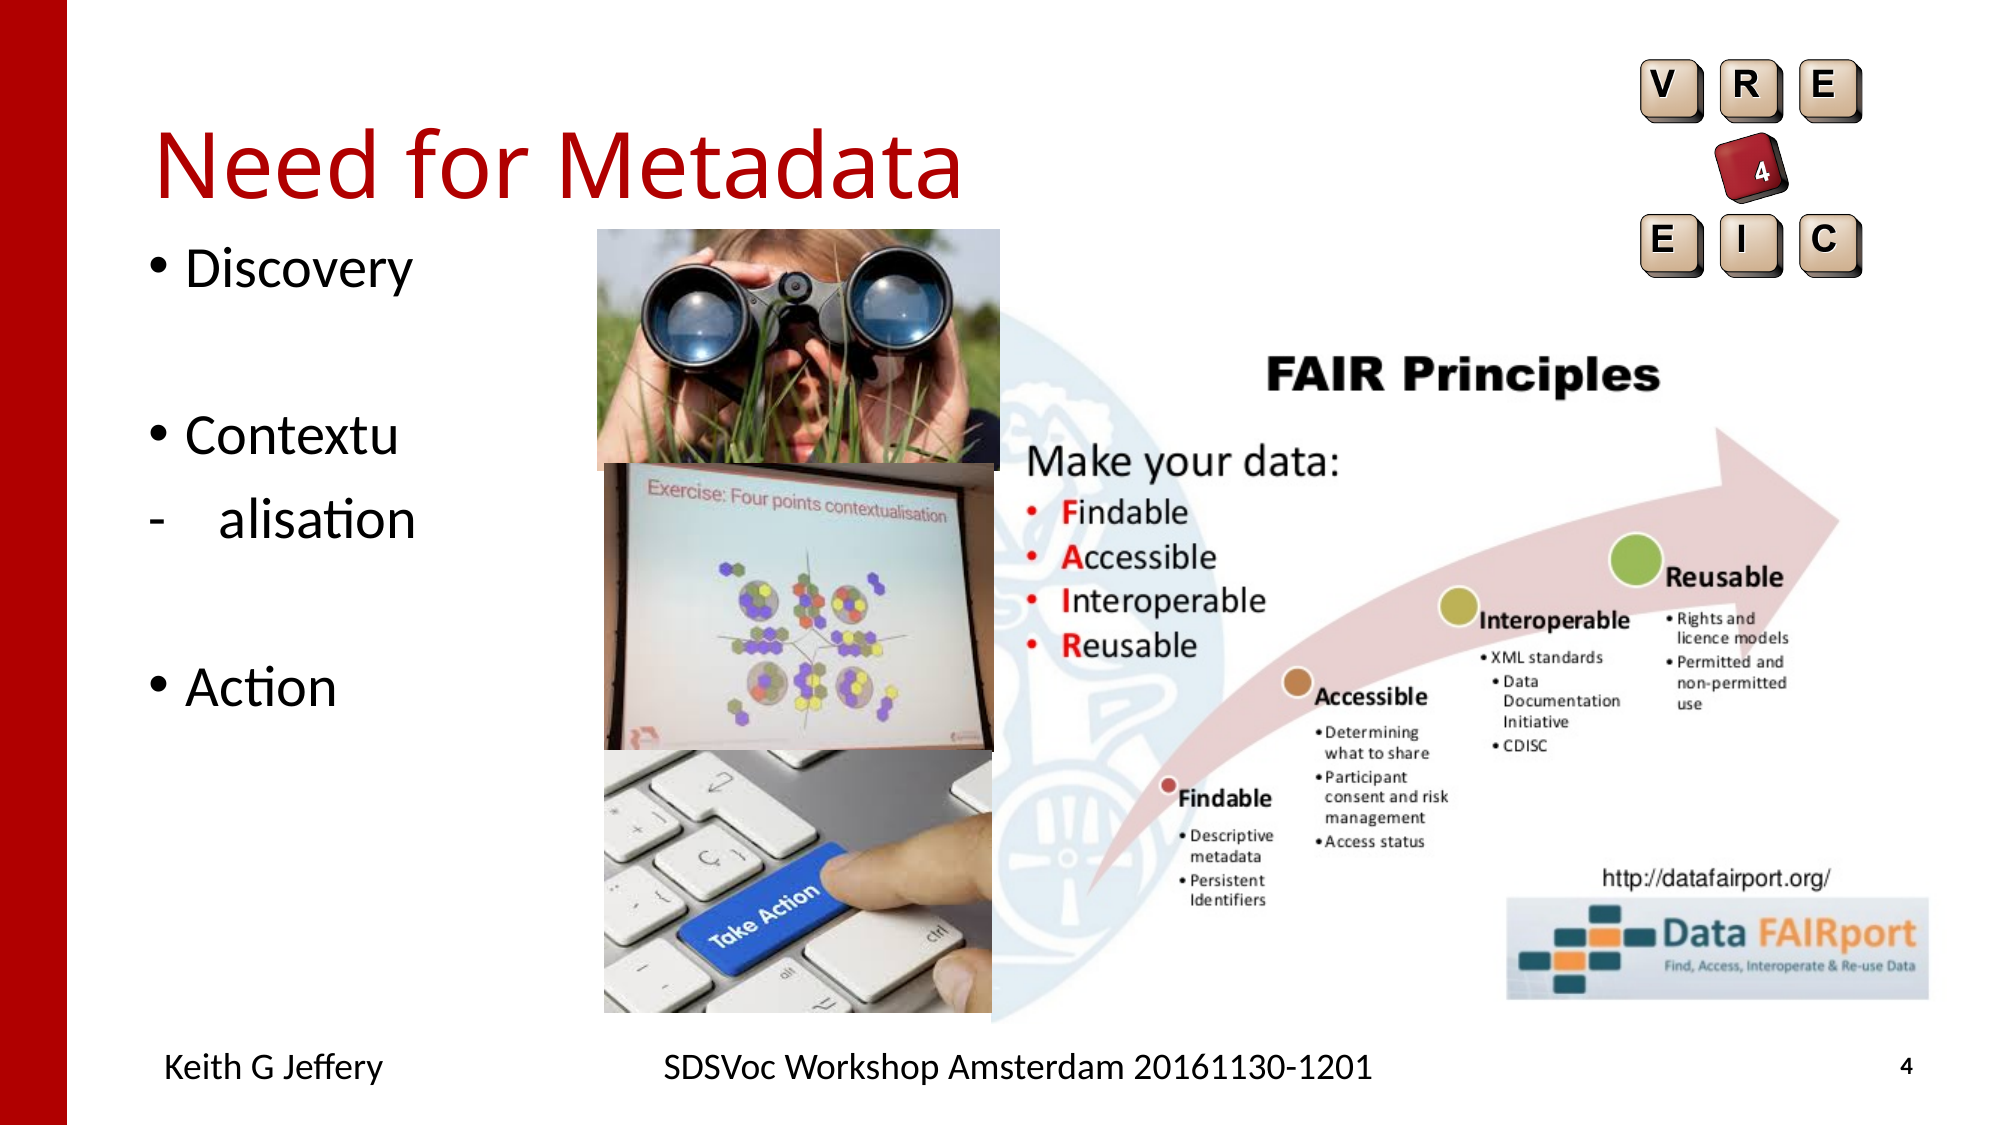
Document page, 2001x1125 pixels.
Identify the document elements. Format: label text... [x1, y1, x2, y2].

list Discovery Contextu - alisation Action [133, 229, 1000, 1125]
picture [597, 229, 1001, 1013]
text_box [149, 1034, 1692, 1096]
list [991, 306, 1947, 1024]
title Need for Metadata [137, 59, 1863, 278]
text_box 4 [1692, 1034, 1929, 1095]
